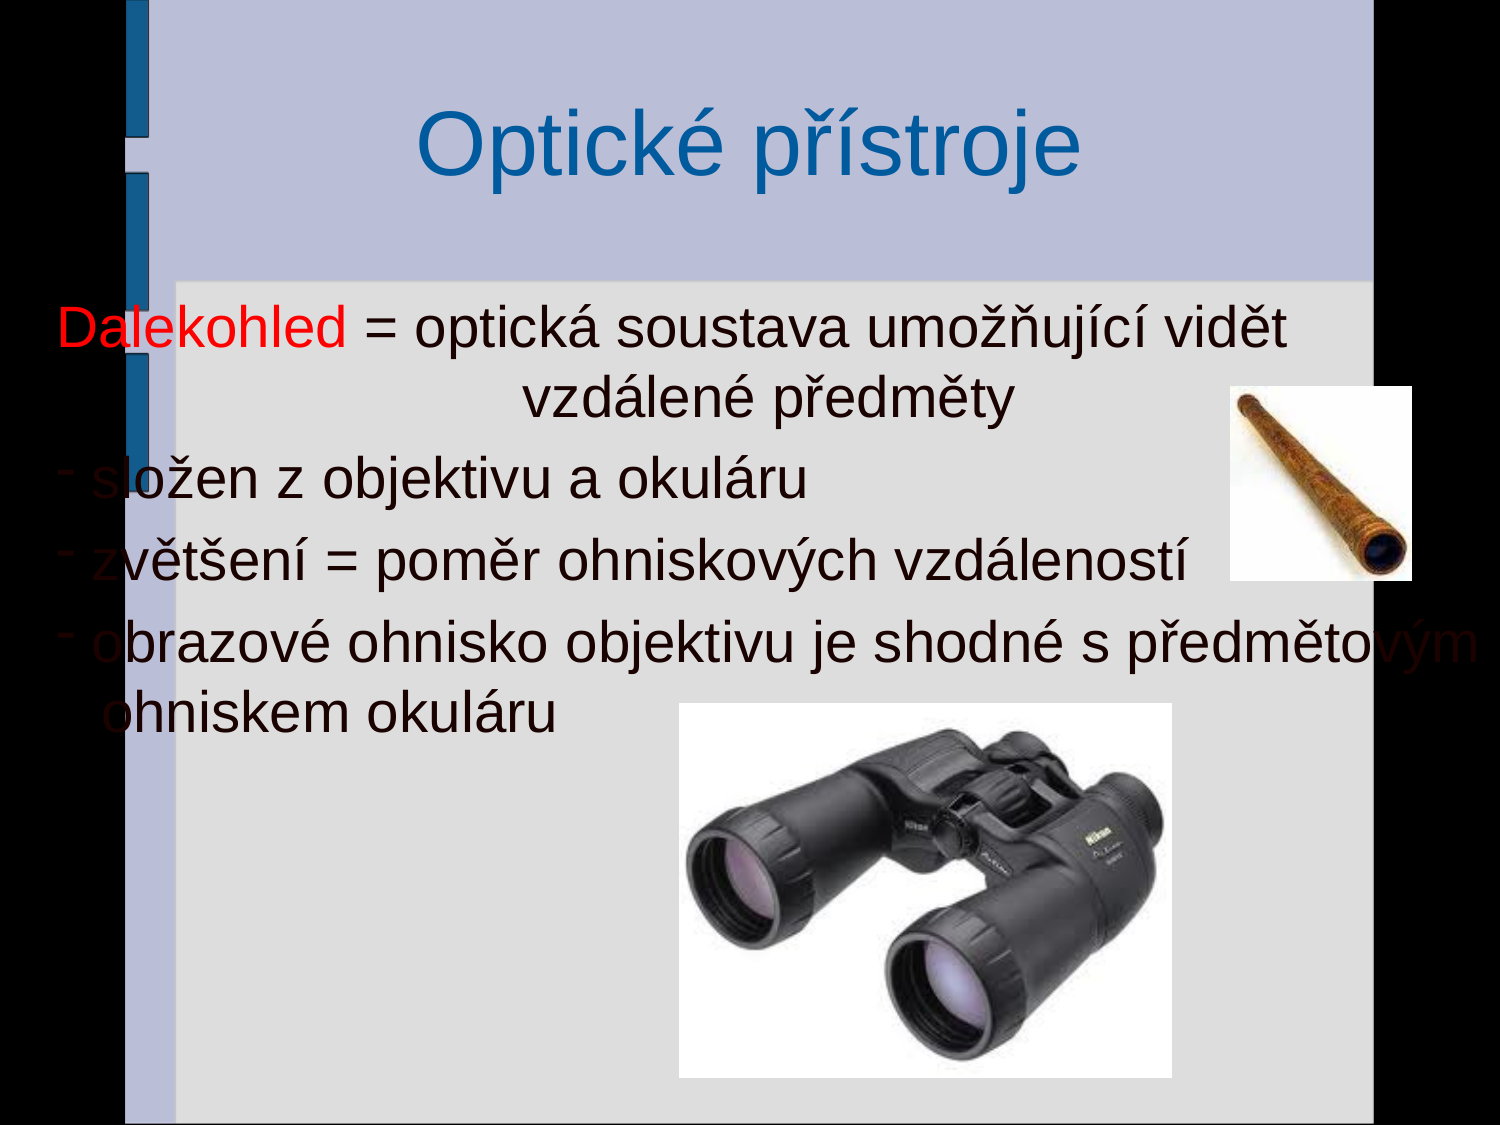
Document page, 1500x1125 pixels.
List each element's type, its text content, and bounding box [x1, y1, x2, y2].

picture [0, 0, 1500, 1125]
list Dalekohled = optická soustava umožňující vidět vzdálené předměty složen z objektivu a okuláru zvětšení = poměr ohniskových vzdáleností obrazové ohnisko objektivu je shodné s předmětovým ohniskem okuláru [41, 280, 1500, 1125]
picture [1230, 386, 1412, 581]
picture [679, 702, 1172, 1079]
slide_number 58 [1074, 1024, 1426, 1103]
title Optické přístroje [74, 44, 1426, 233]
